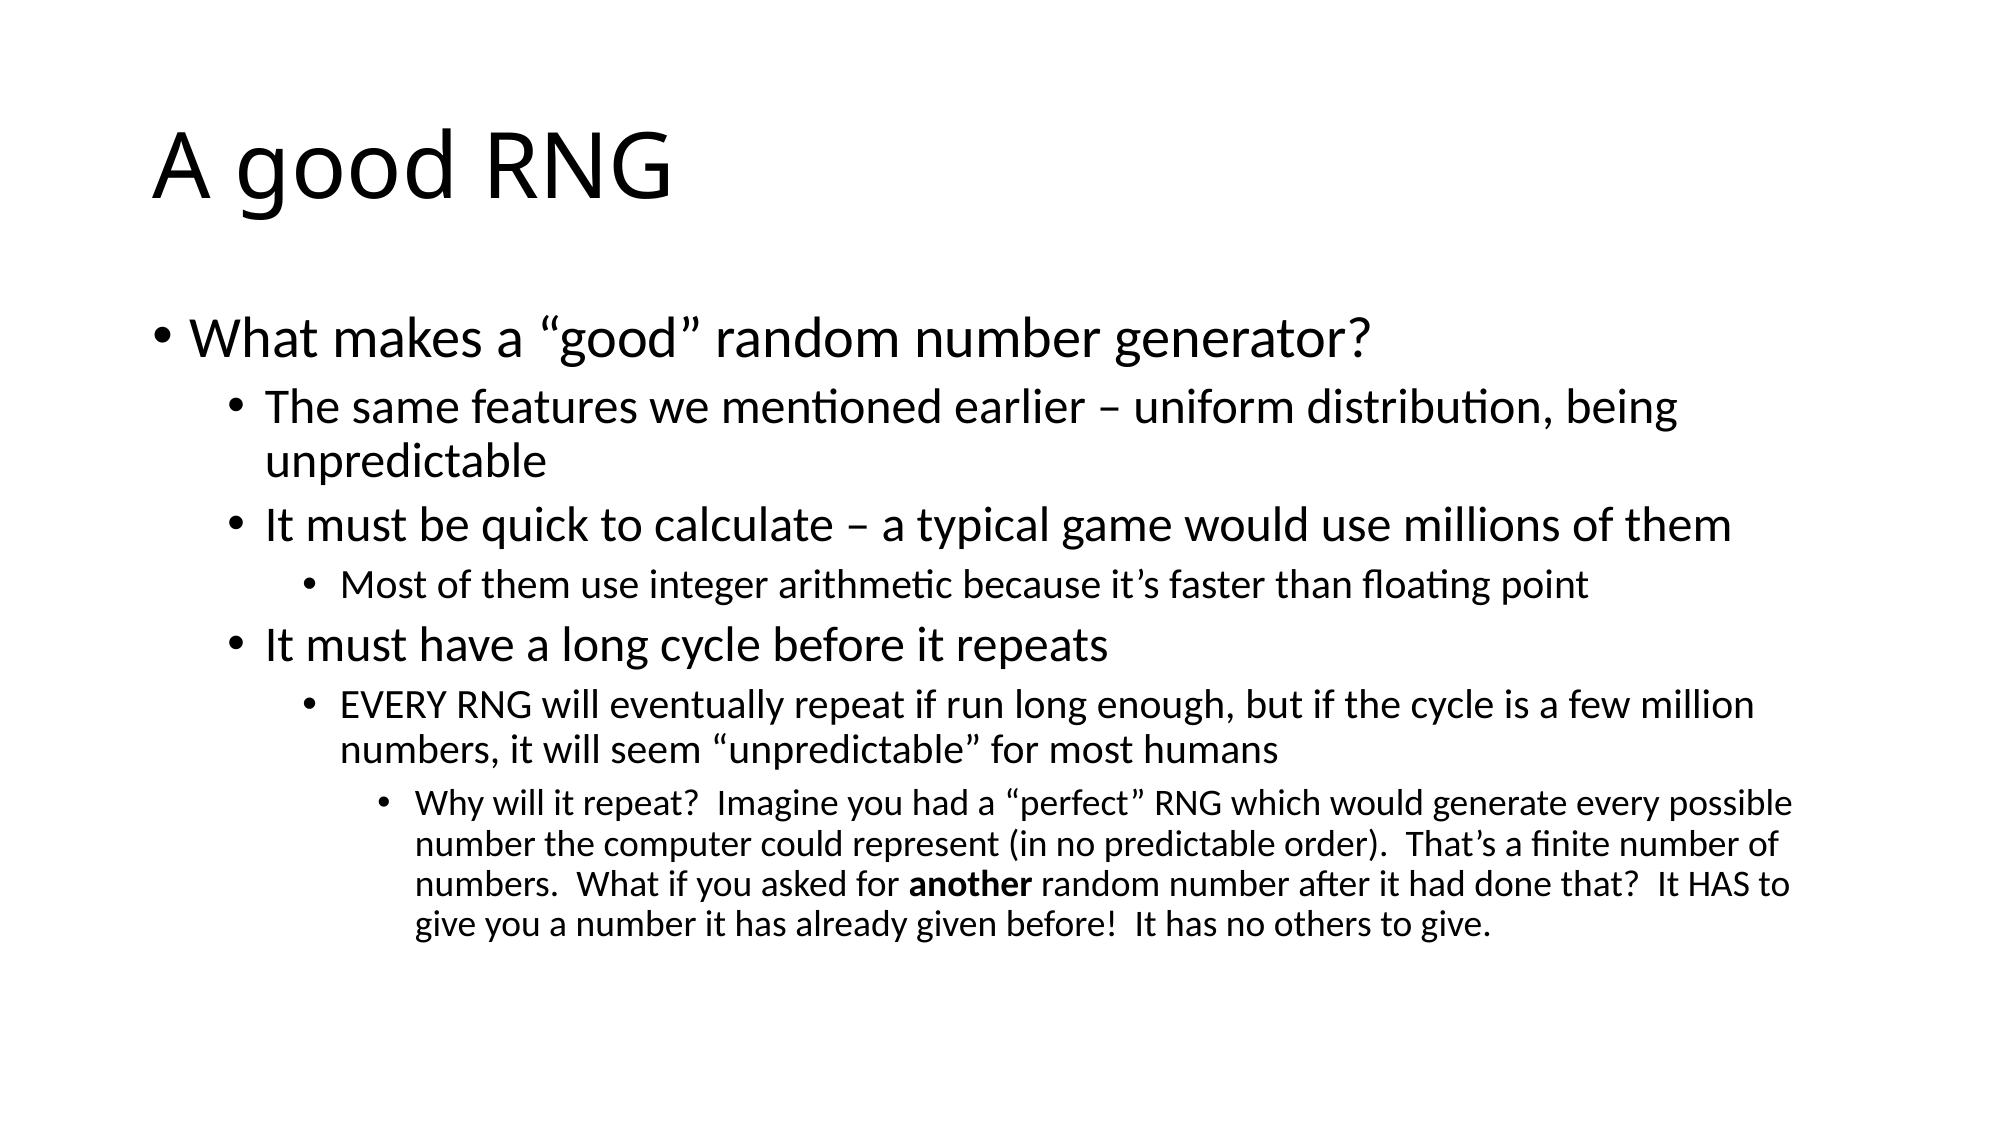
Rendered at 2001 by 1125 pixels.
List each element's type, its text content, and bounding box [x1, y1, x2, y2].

title A good RNG [137, 59, 1863, 278]
list What makes a “good” random number generator? The same features we mentioned earlier – uniform distribution, being unpredictable It must be quick to calculate – a typical game would use millions of them Most of them use integer arithmetic because it’s faster than floating point It must have a long cycle before it repeats EVERY RNG will eventually repeat if run long enough, but if the cycle is a few million numbers, it will seem “unpredictable” for most humans Why will it repeat? Imagine you had a “perfect” RNG which would generate every possible number the computer could represent (in no predictable order). That’s a finite number of numbers. What if you asked for another random number after it had done that? It HAS to give you a number it has already given before! It has no others to give. [137, 299, 1863, 1014]
